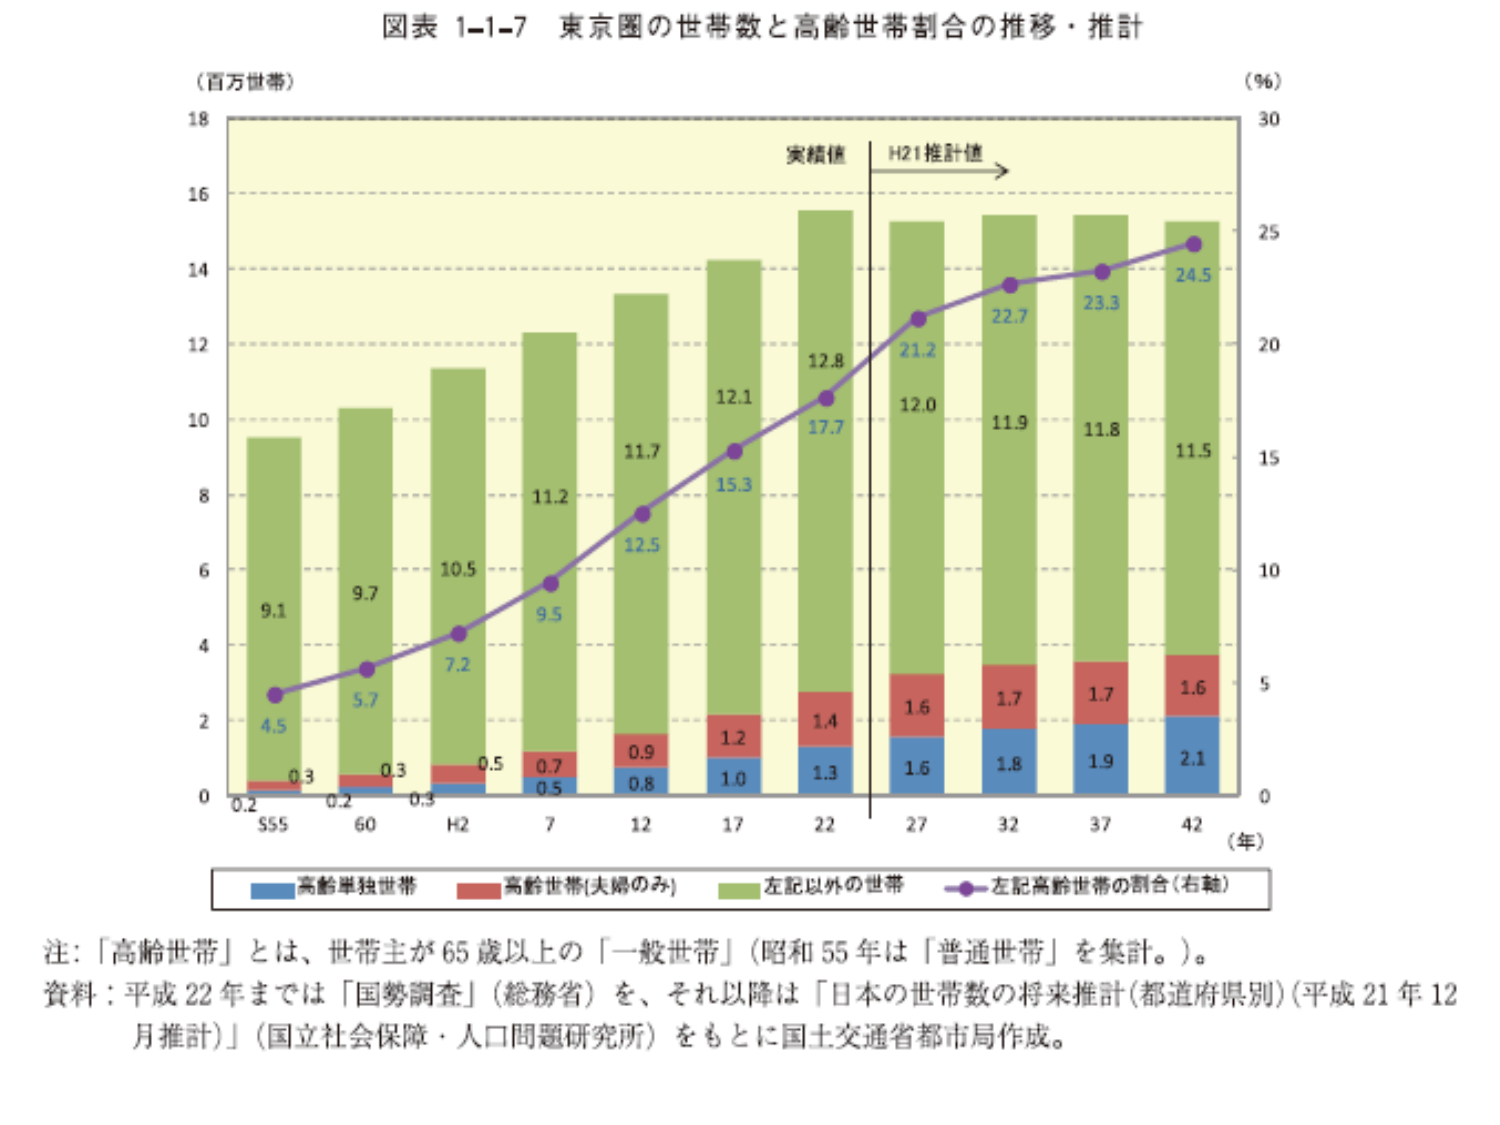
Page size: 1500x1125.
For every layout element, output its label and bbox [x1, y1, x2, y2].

picture [41, 0, 1459, 1060]
